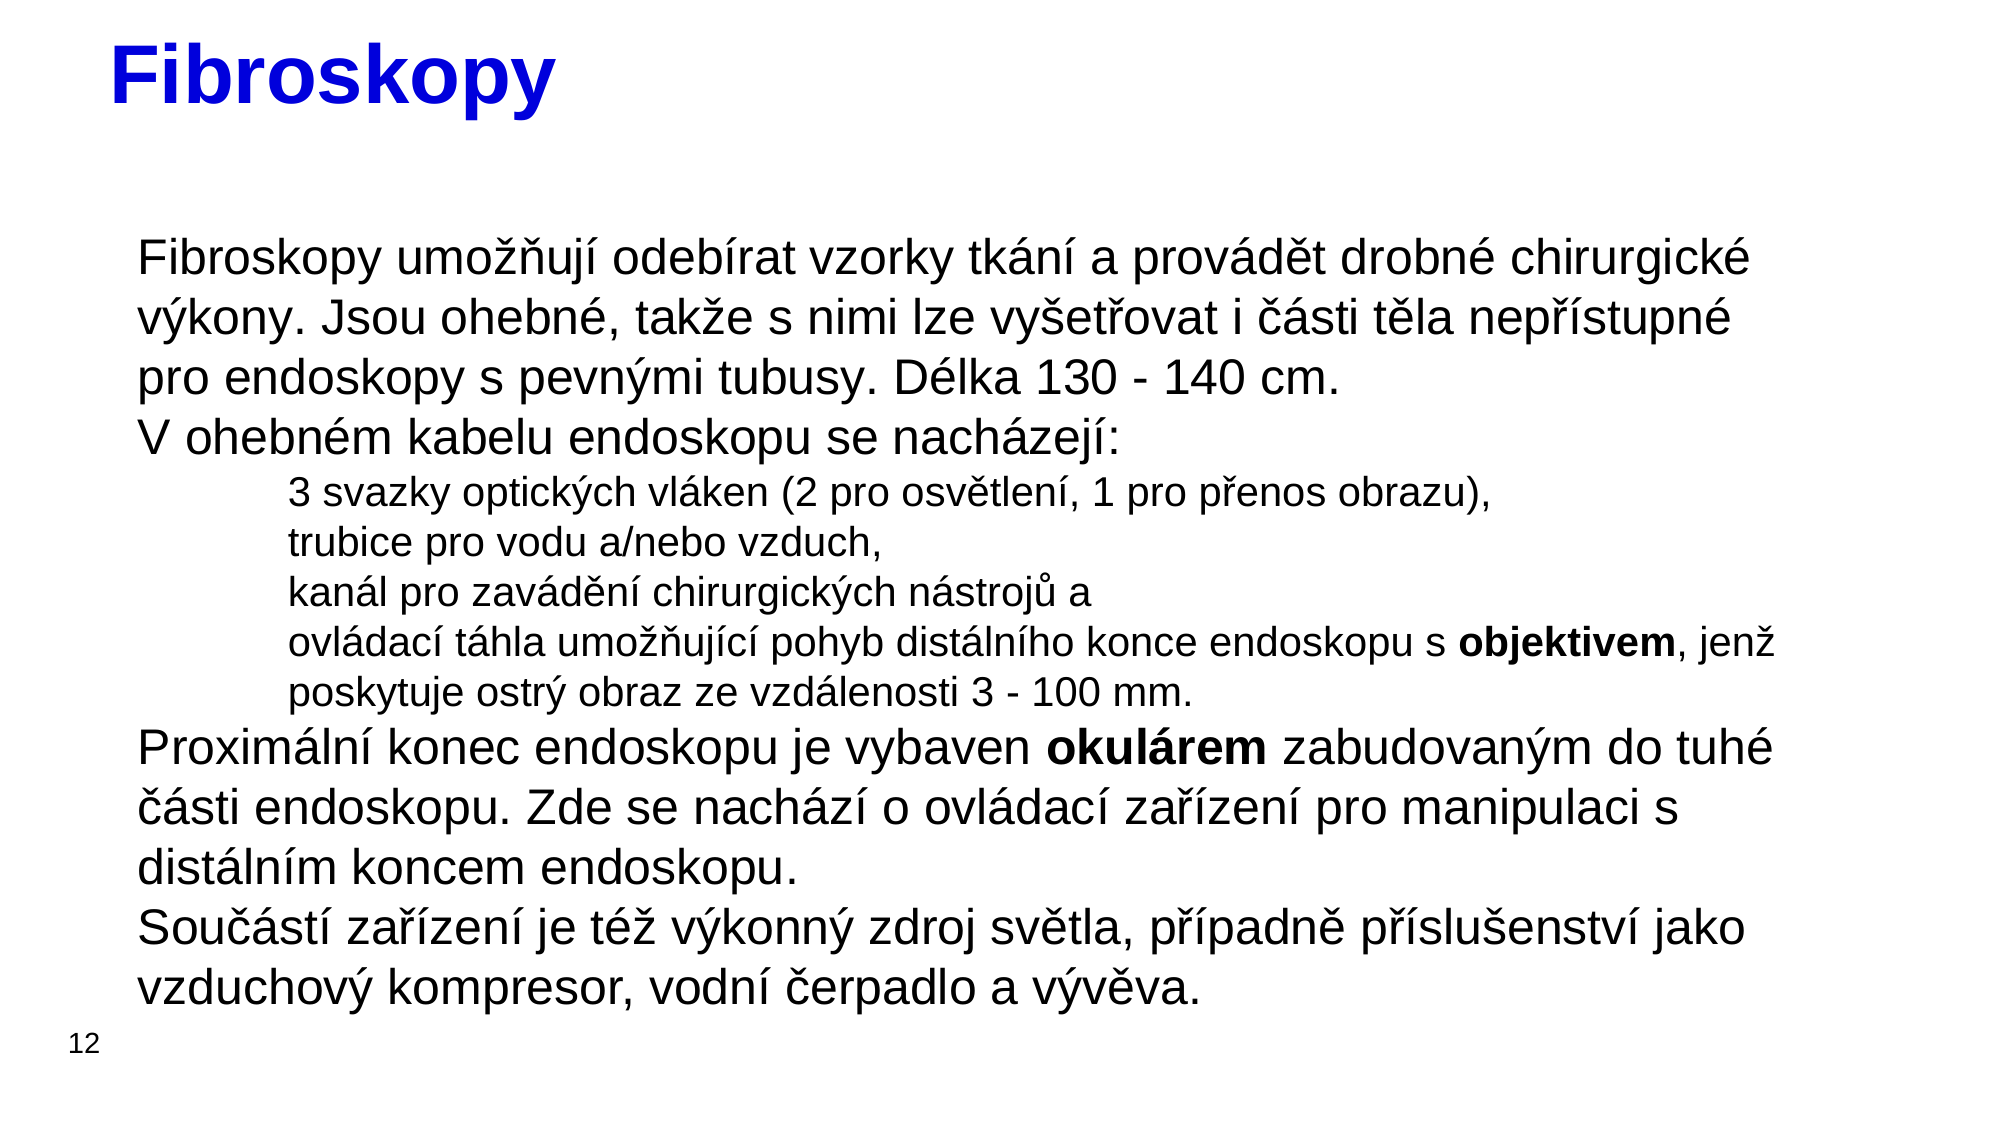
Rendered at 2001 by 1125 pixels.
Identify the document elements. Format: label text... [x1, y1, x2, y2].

list Fibroskopy umožňují odebírat vzorky tkání a provádět drobné chirurgické výkony. Jsou ohebné, takže s nimi lze vyšetřovat i části těla nepřístupné pro endoskopy s pevnými tubusy. Délka 130 - 140 cm. V ohebném kabelu endoskopu se nacházejí: 3 svazky optických vláken (2 pro osvětlení, 1 pro přenos obrazu), trubice pro vodu a/nebo vzduch, kanál pro zavádění chirurgických nástrojů a ovládací táhla umožňující pohyb distálního konce endoskopu s objektivem, jenž poskytuje ostrý obraz ze vzdálenosti 3 - 100 mm. Proximální konec endoskopu je vybaven okulárem zabudovaným do tuhé části endoskopu. Zde se nachází o ovládací zařízení pro manipulaci s distálním koncem endoskopu. Součástí zařízení je též výkonný zdroj světla, případně příslušenství jako vzduchový kompresor, vodní čerpadlo a vývěva. [137, 224, 1813, 1125]
slide_number 12 [67, 1021, 110, 1063]
title Fibroskopy [109, 36, 642, 153]
